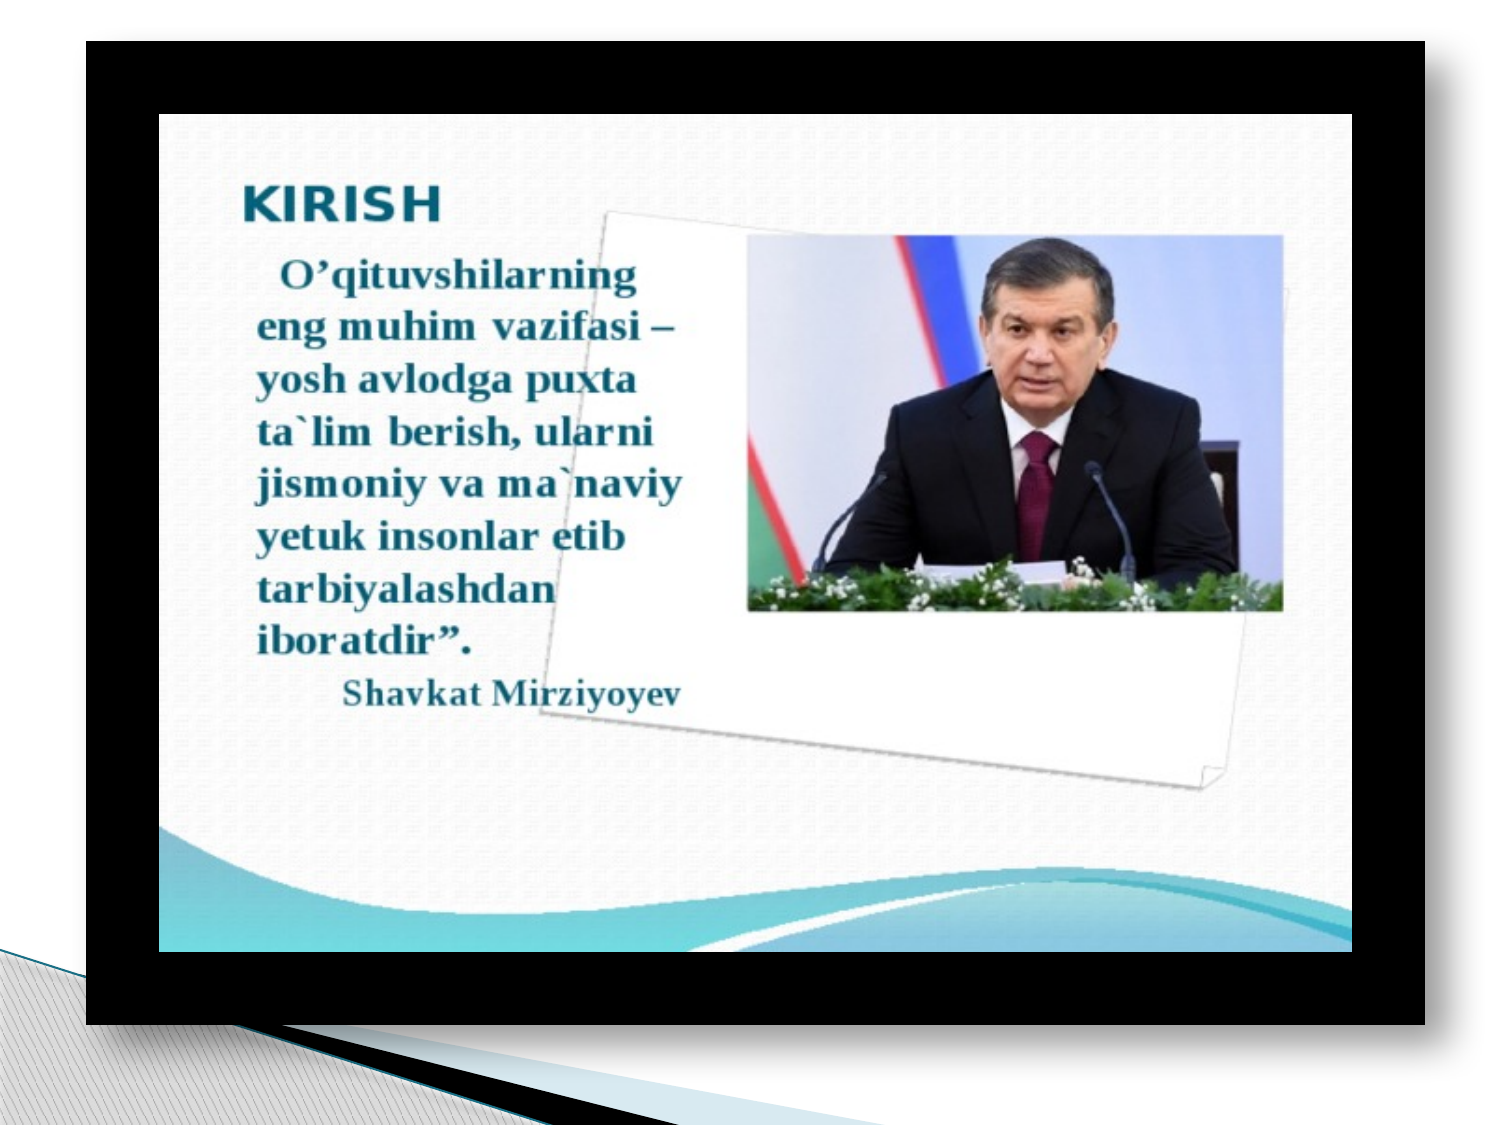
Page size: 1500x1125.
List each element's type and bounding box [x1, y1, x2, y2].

list [159, 113, 1353, 953]
